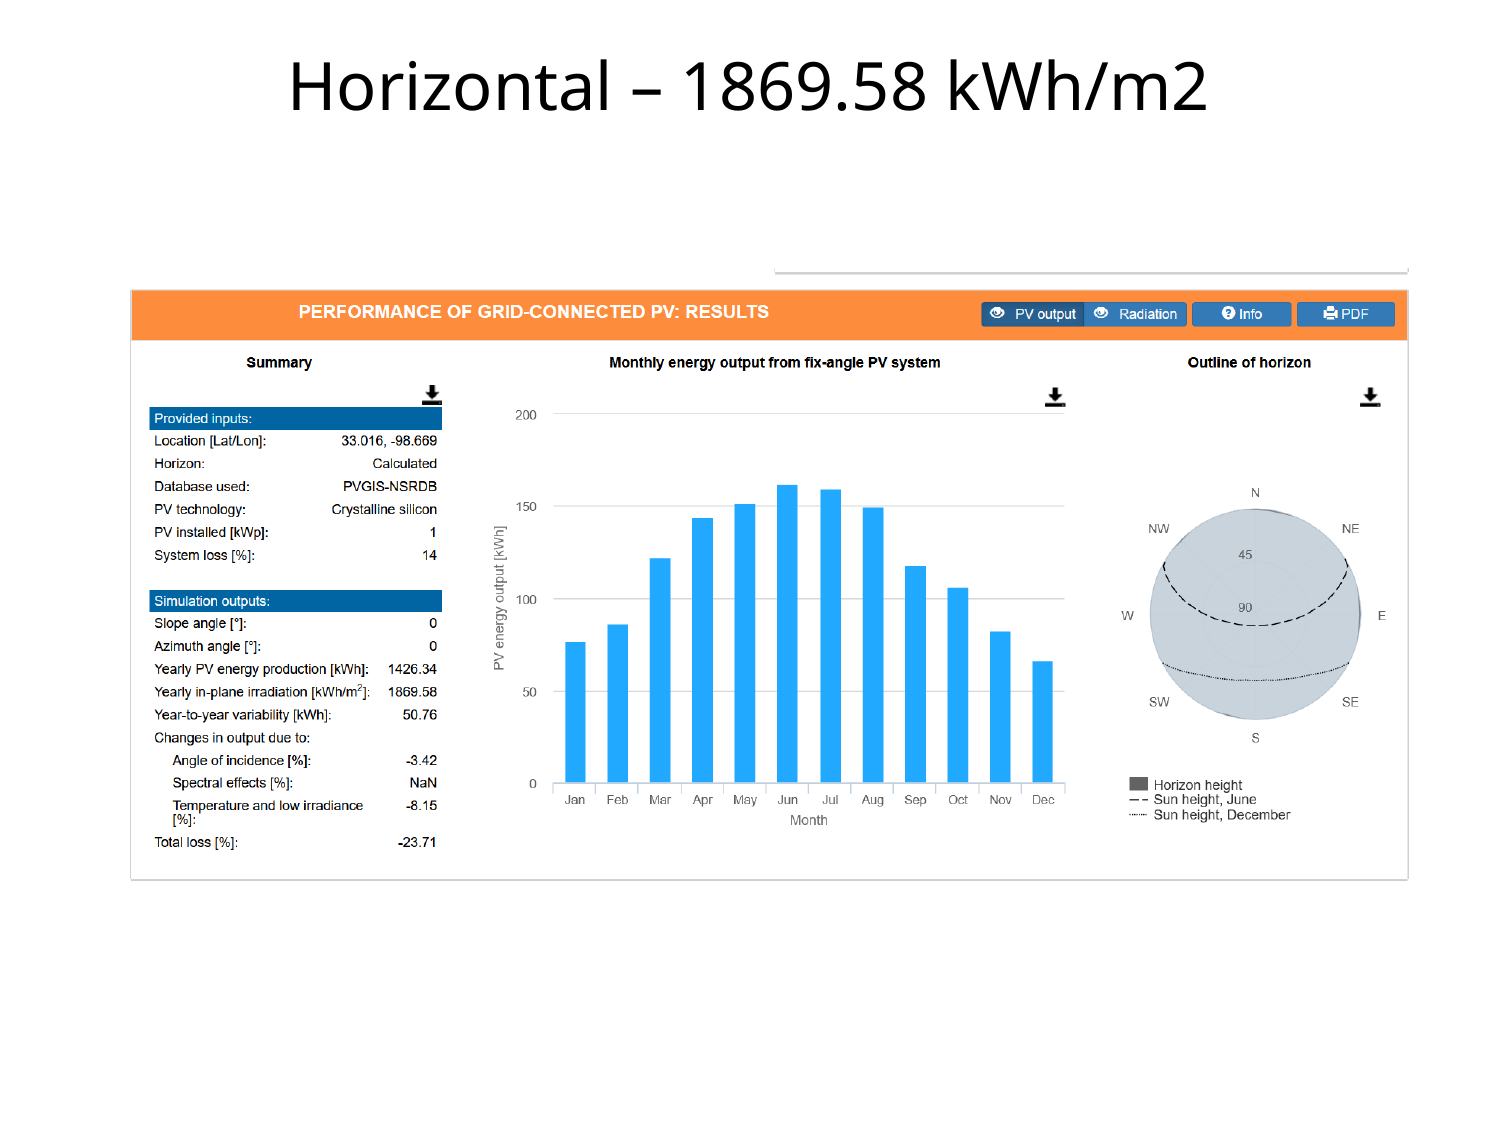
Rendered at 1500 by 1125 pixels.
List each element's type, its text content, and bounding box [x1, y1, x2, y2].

title Horizontal – 1869.58 kWh/m2 [120, 32, 1378, 146]
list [119, 268, 1417, 885]
